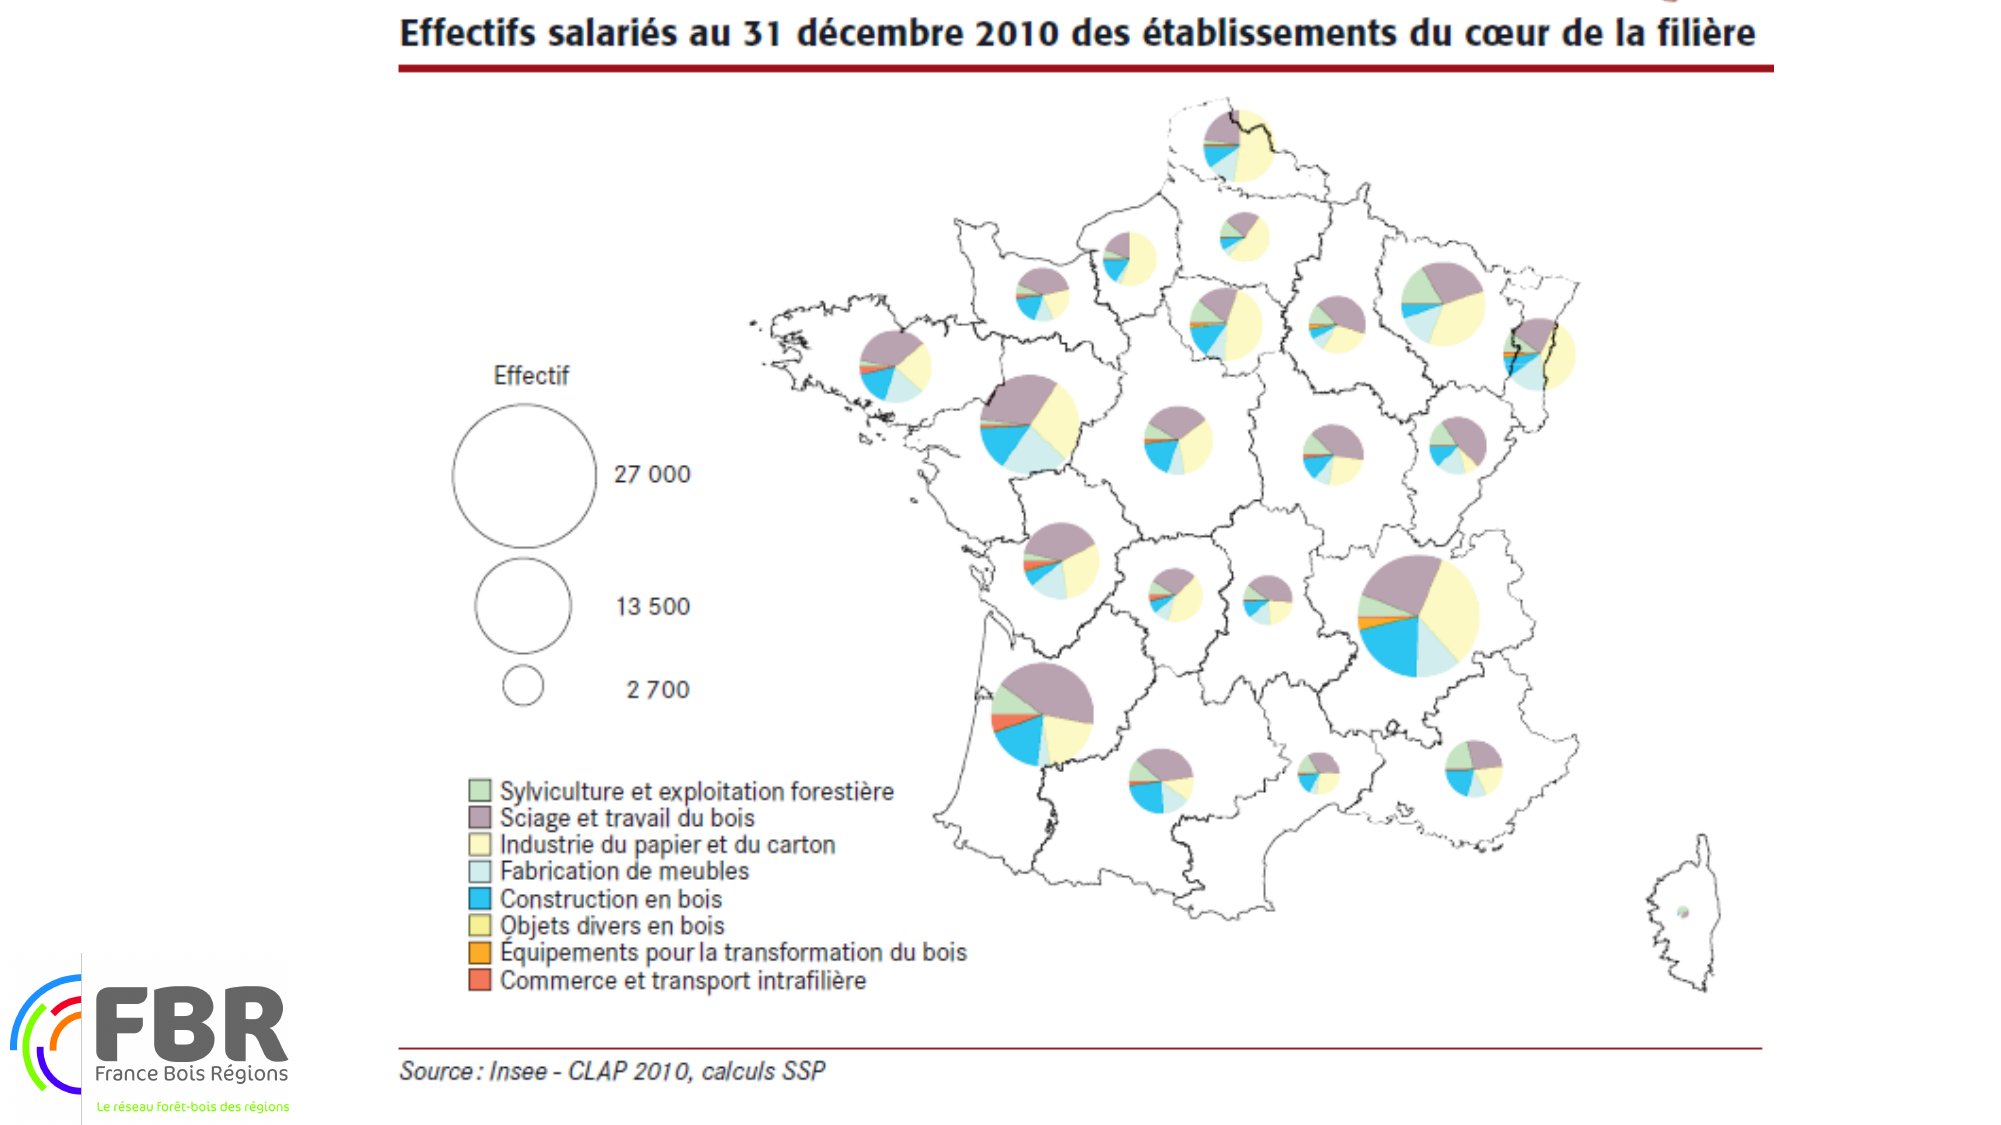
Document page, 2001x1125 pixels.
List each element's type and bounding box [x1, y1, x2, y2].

picture [10, 953, 289, 1125]
picture [381, 0, 1774, 1101]
